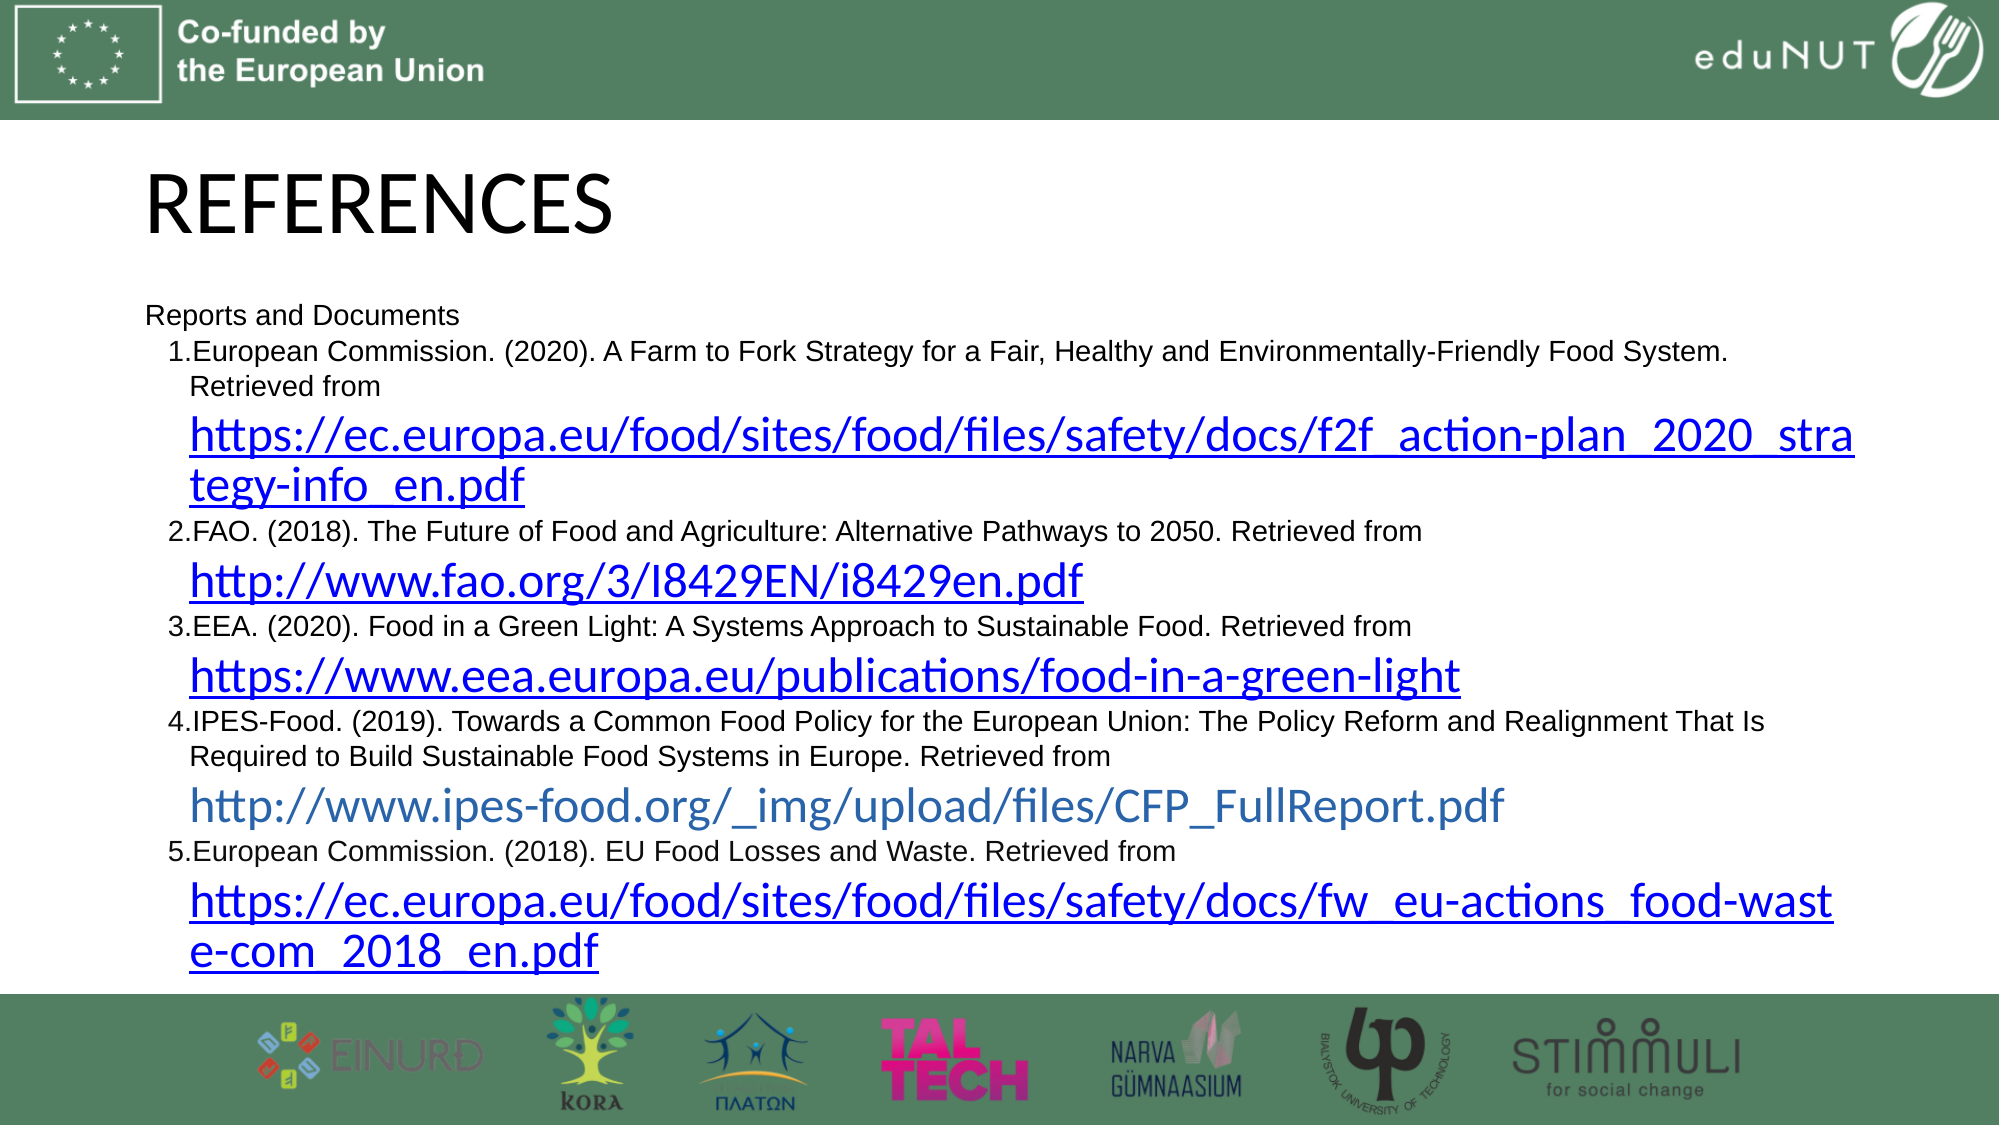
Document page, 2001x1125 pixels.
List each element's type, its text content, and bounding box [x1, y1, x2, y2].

list Reports and Documents European Commission. (2020). A Farm to Fork Strategy for a Fair, Healthy and Environmentally-Friendly Food System. Retrieved from https://ec.europa.eu/food/sites/food/files/safety/docs/f2f_action-plan_2020_strategy-info_en.pdf FAO. (2018). The Future of Food and Agriculture: Alternative Pathways to 2050. Retrieved from http://www.fao.org/3/I8429EN/i8429en.pdf EEA. (2020). Food in a Green Light: A Systems Approach to Sustainable Food. Retrieved from https://www.eea.europa.eu/publications/food-in-a-green-light IPES-Food. (2019). Towards a Common Food Policy for the European Union: The Policy Reform and Realignment That Is Required to Build Sustainable Food Systems in Europe. Retrieved from http://www.ipes-food.org/_img/upload/files/CFP_FullReport.pdf European Commission. (2018). EU Food Losses and Waste. Retrieved from https://ec.europa.eu/food/sites/food/files/safety/docs/fw_eu-actions_food-waste-com_2018_en.pdf [137, 289, 1863, 967]
title REFERENCES [137, 0, 1863, 262]
picture [0, 994, 1999, 1125]
picture [0, 0, 137, 120]
picture [1863, 0, 1999, 120]
